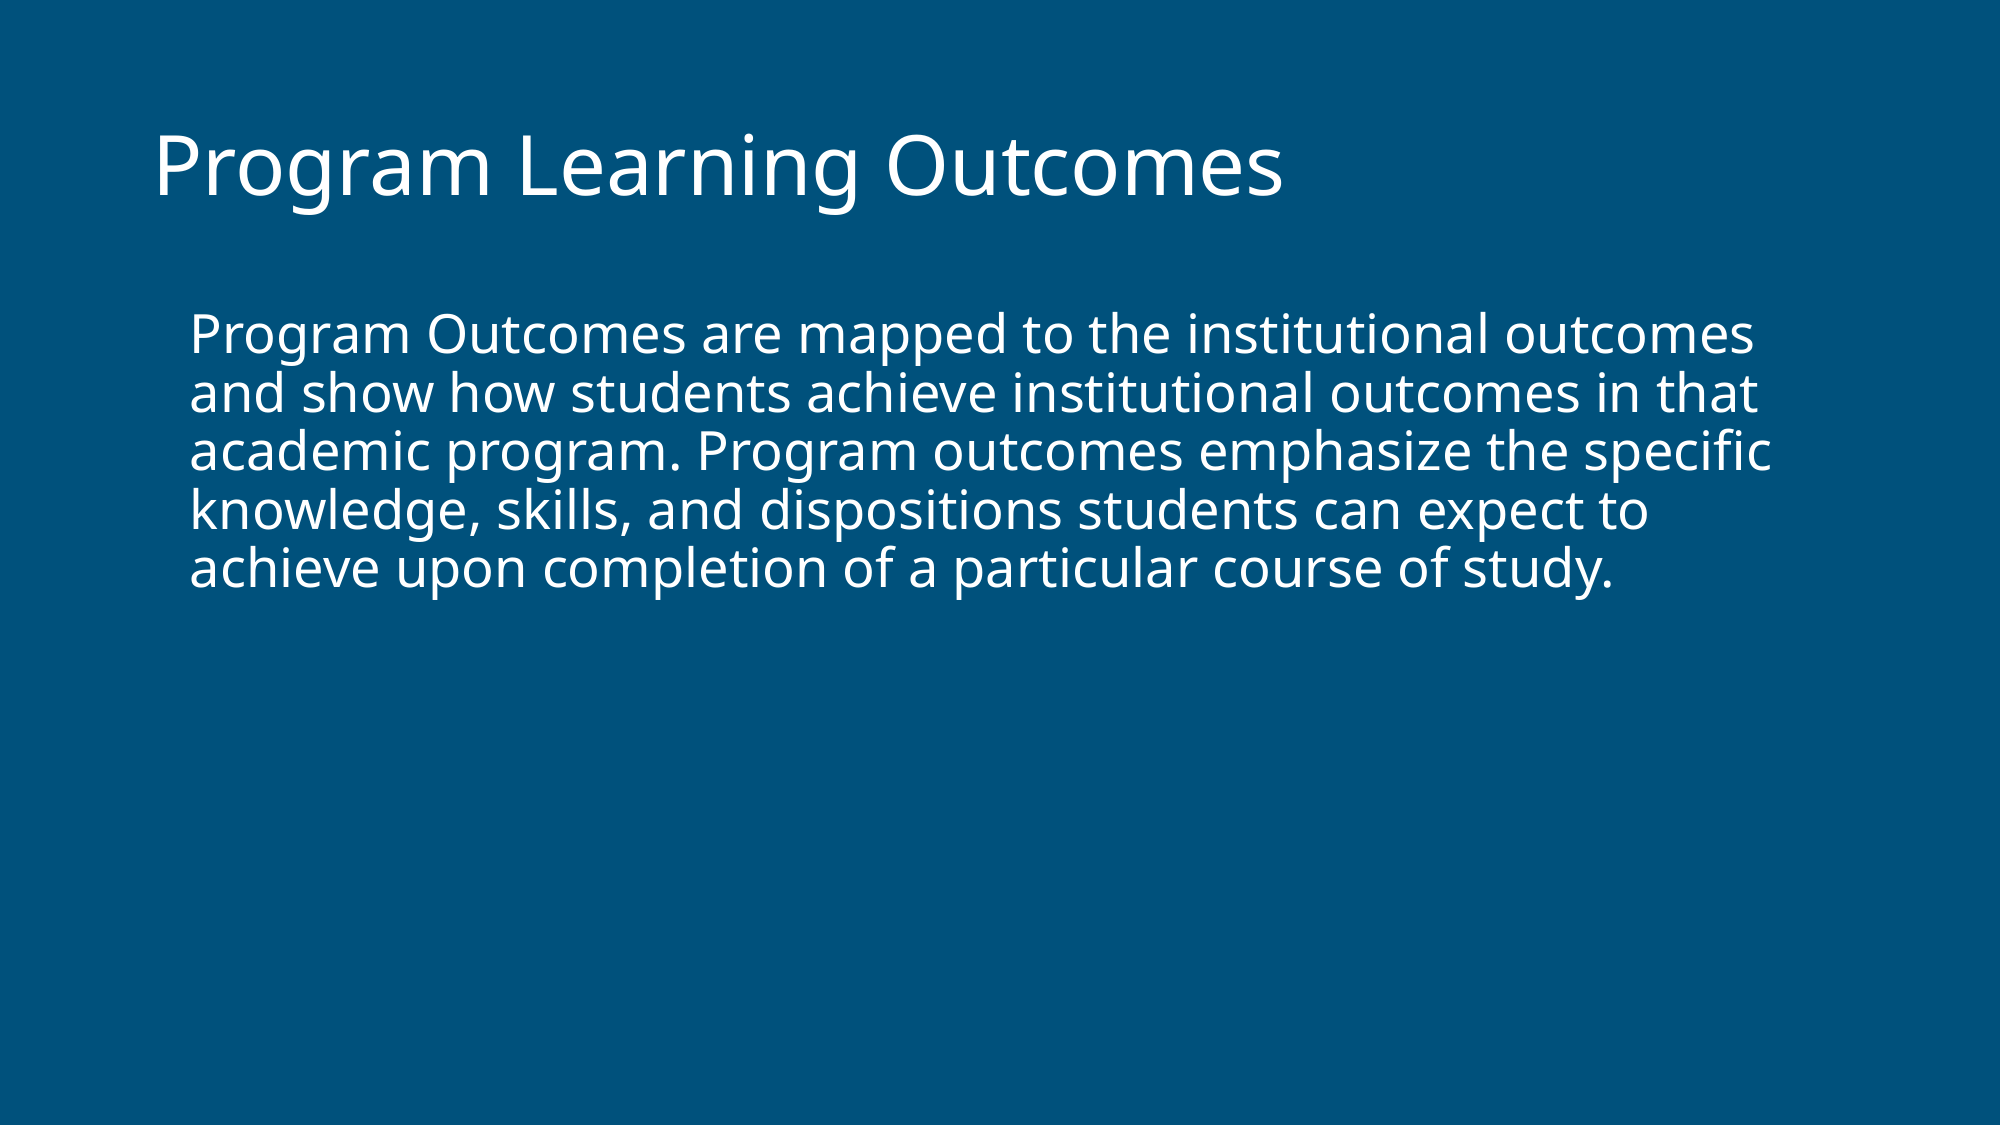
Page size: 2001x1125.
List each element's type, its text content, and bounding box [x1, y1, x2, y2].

title Program Learning Outcomes [137, 59, 1863, 278]
list Program Outcomes are mapped to the institutional outcomes and show how students achieve institutional outcomes in that academic program. Program outcomes emphasize the specific knowledge, skills, and dispositions students can expect to achieve upon completion of a particular course of study. [137, 299, 1863, 1014]
